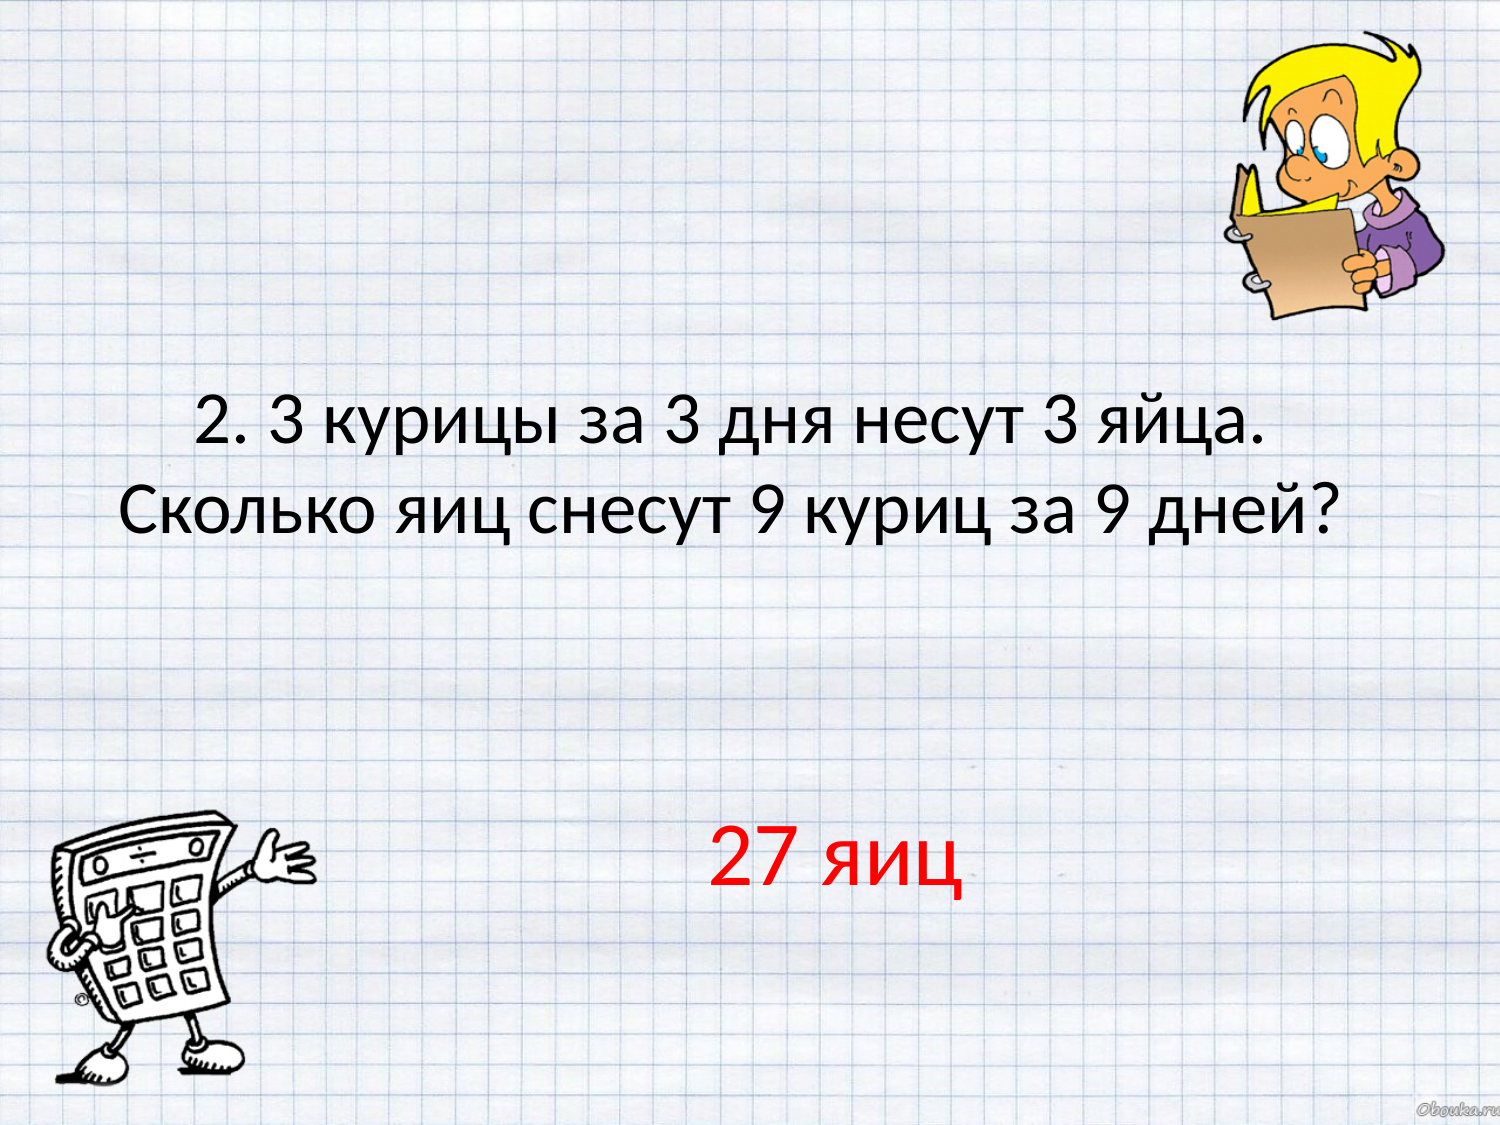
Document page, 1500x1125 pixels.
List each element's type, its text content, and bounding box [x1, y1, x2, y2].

picture [0, 0, 1500, 1125]
text_box 2. 3 курицы за 3 дня несут 3 яйца. Сколько яиц снесут 9 куриц за 9 дней? [103, 361, 1359, 557]
text_box 27 яиц [692, 786, 979, 912]
